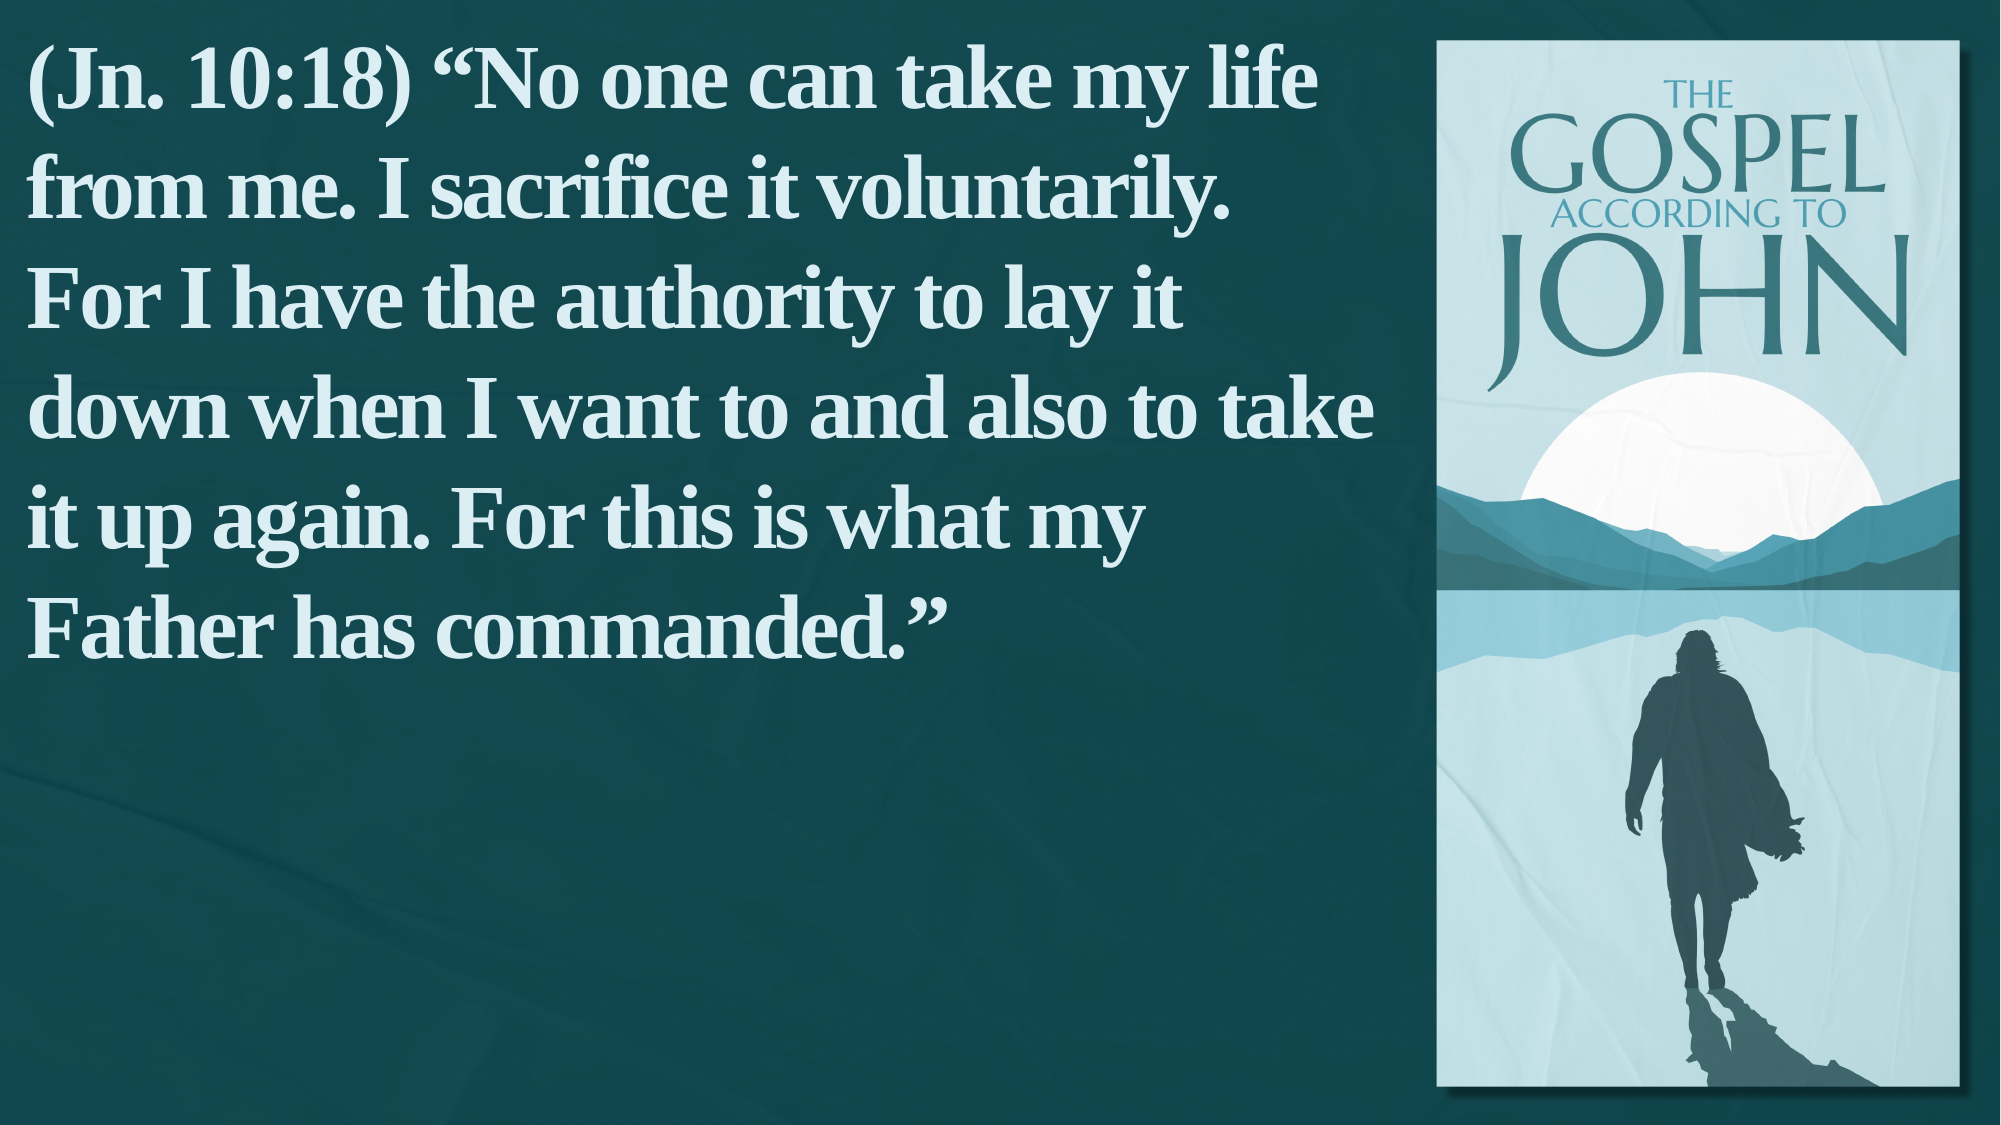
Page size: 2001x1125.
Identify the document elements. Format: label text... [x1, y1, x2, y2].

text_box (Jn. 10:18) “No one can take my life from me. I sacrifice it voluntarily. For I have the authority to lay it down when I want to and also to take it up again. For this is what my Father has commanded.” [11, 9, 1413, 685]
picture [0, 0, 2001, 1125]
